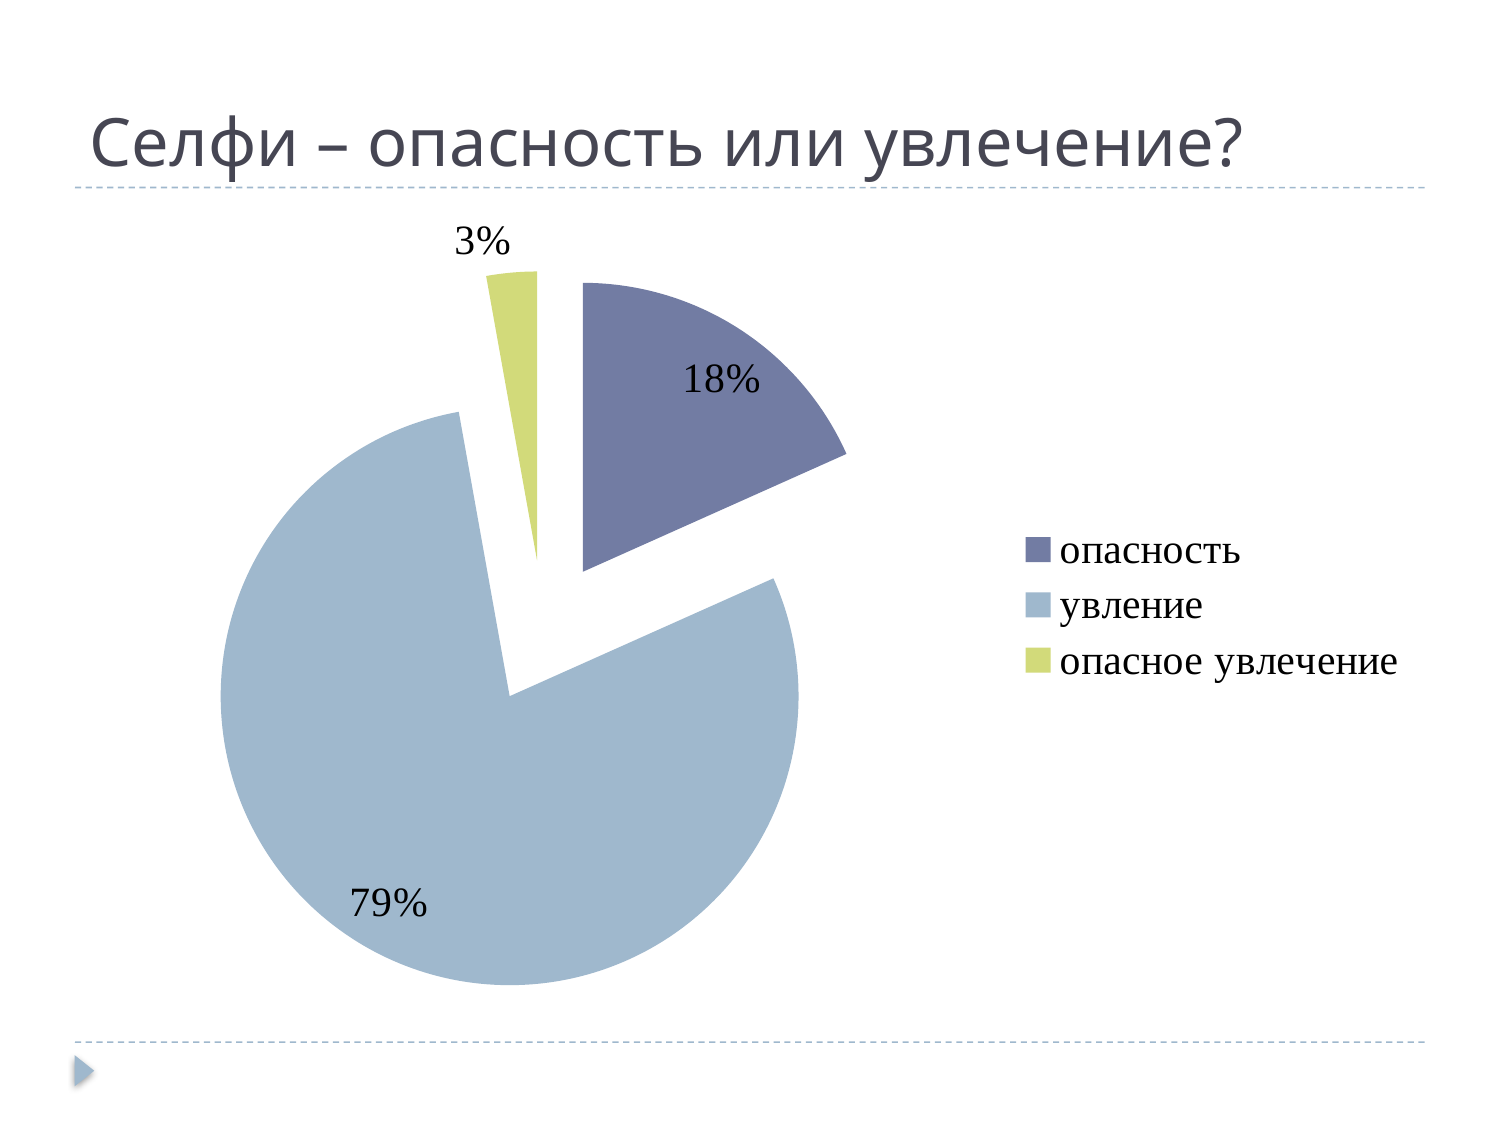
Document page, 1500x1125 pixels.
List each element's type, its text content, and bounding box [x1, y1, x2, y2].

title Селфи – опасность или увлечение? [75, 24, 1425, 188]
chart [74, 199, 1426, 1011]
